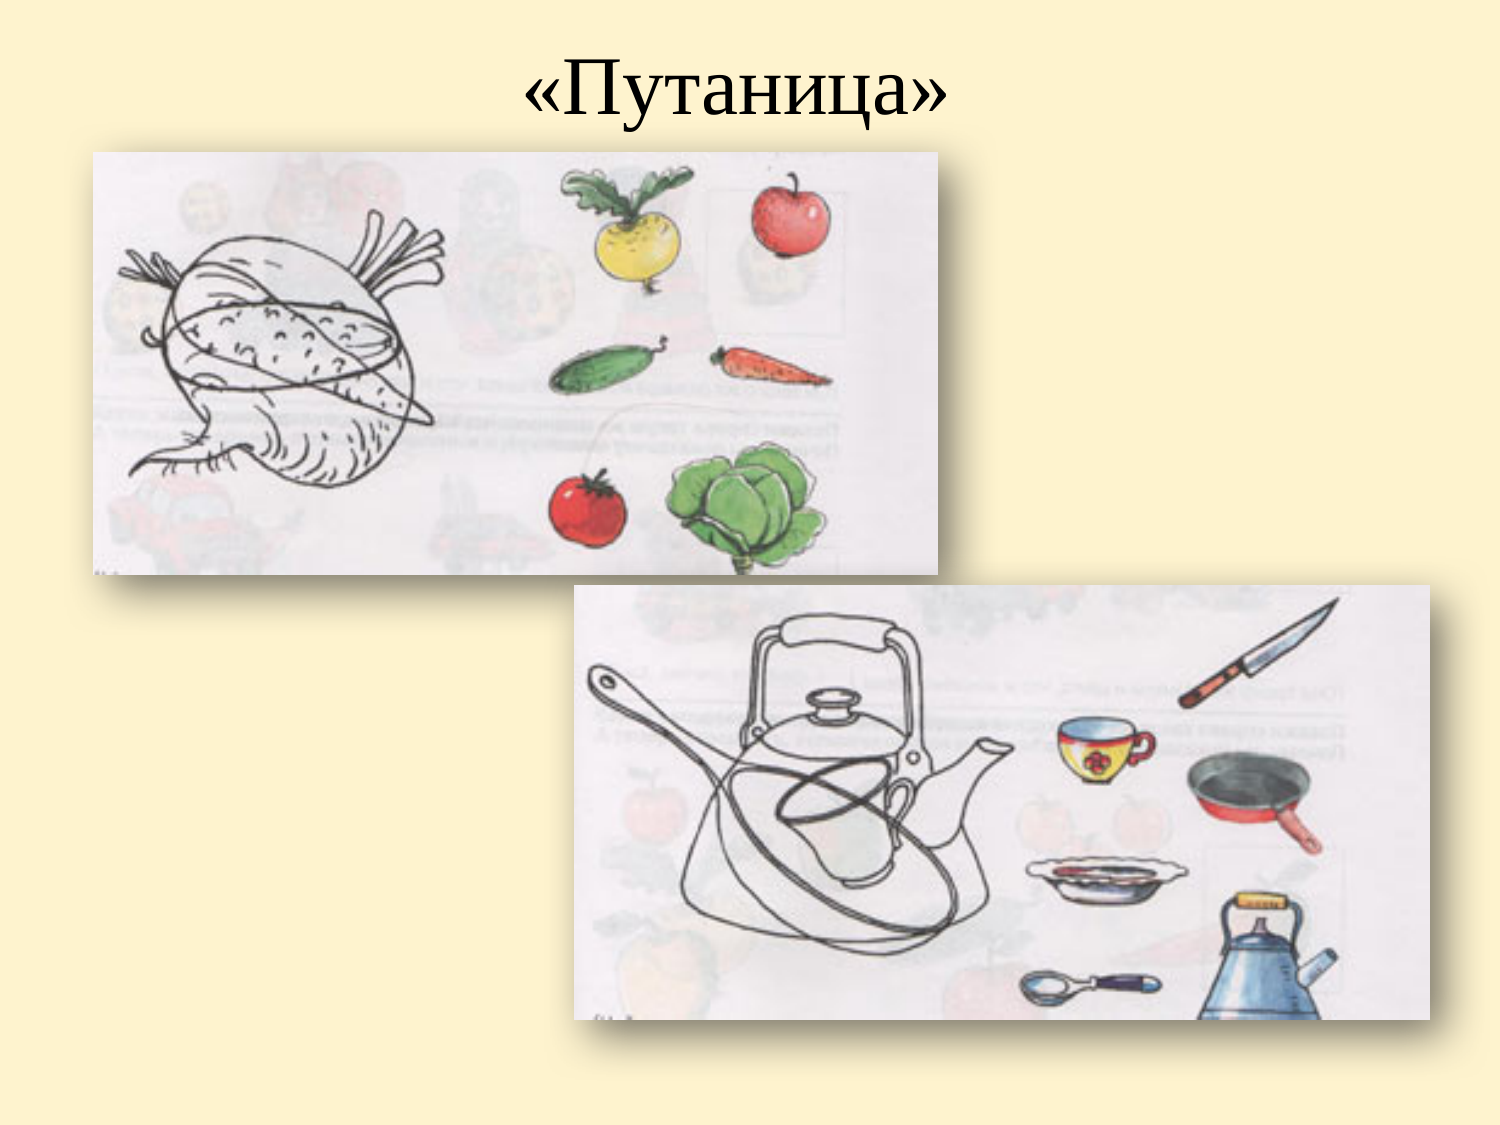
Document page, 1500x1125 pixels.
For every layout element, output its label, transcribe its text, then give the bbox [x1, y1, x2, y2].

picture [573, 585, 1430, 1020]
picture [93, 152, 938, 575]
text_box «Путаница» [506, 23, 967, 139]
